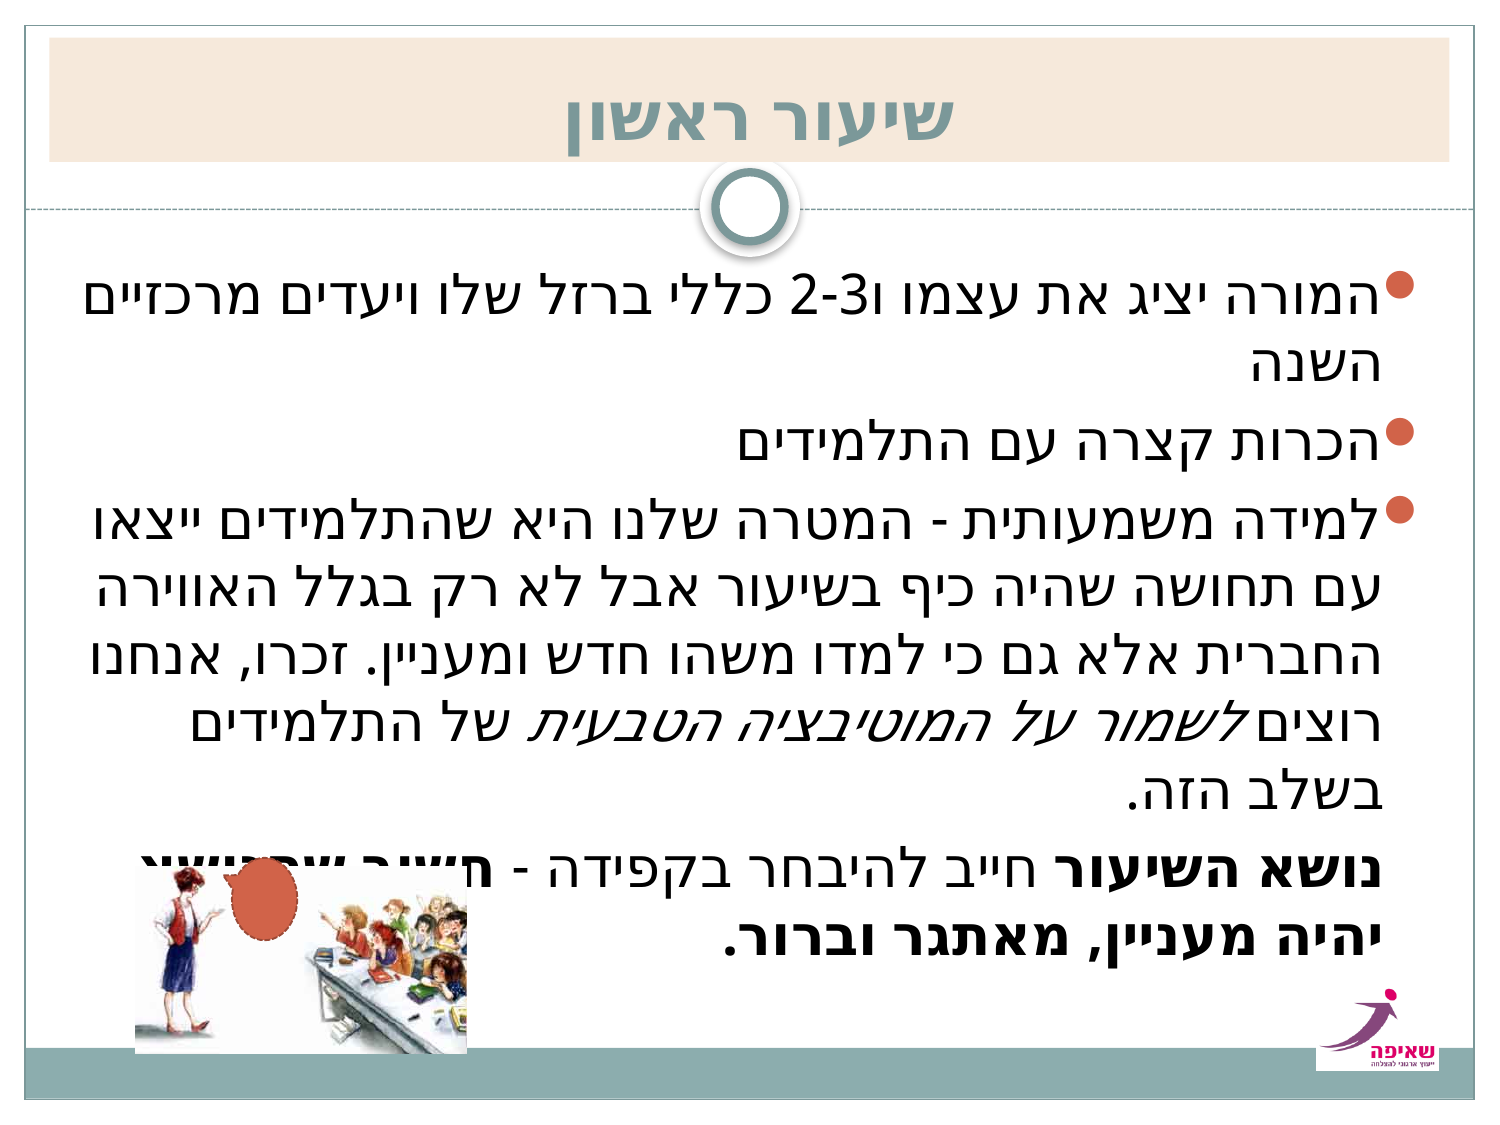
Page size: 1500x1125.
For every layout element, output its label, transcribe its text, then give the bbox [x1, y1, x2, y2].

list המורה יציג את עצמו ו2-3 כללי ברזל שלו ויעדים מרכזיים השנה הכרות קצרה עם התלמידים למידה משמעותית - המטרה שלנו היא שהתלמידים ייצאו עם תחושה שהיה כיף בשיעור אבל לא רק בגלל האווירה החברית אלא גם כי למדו משהו חדש ומעניין. זכרו, אנחנו רוצים לשמור על המוטיבציה הטבעית של התלמידים בשלב הזה. נושא השיעור חייב להיבחר בקפידה - חשוב שהנושא יהיה מעניין, מאתגר וברור. [49, 250, 1445, 1001]
title שיעור ראשון [49, 37, 1450, 162]
picture [1316, 984, 1439, 1071]
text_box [135, 857, 467, 1054]
